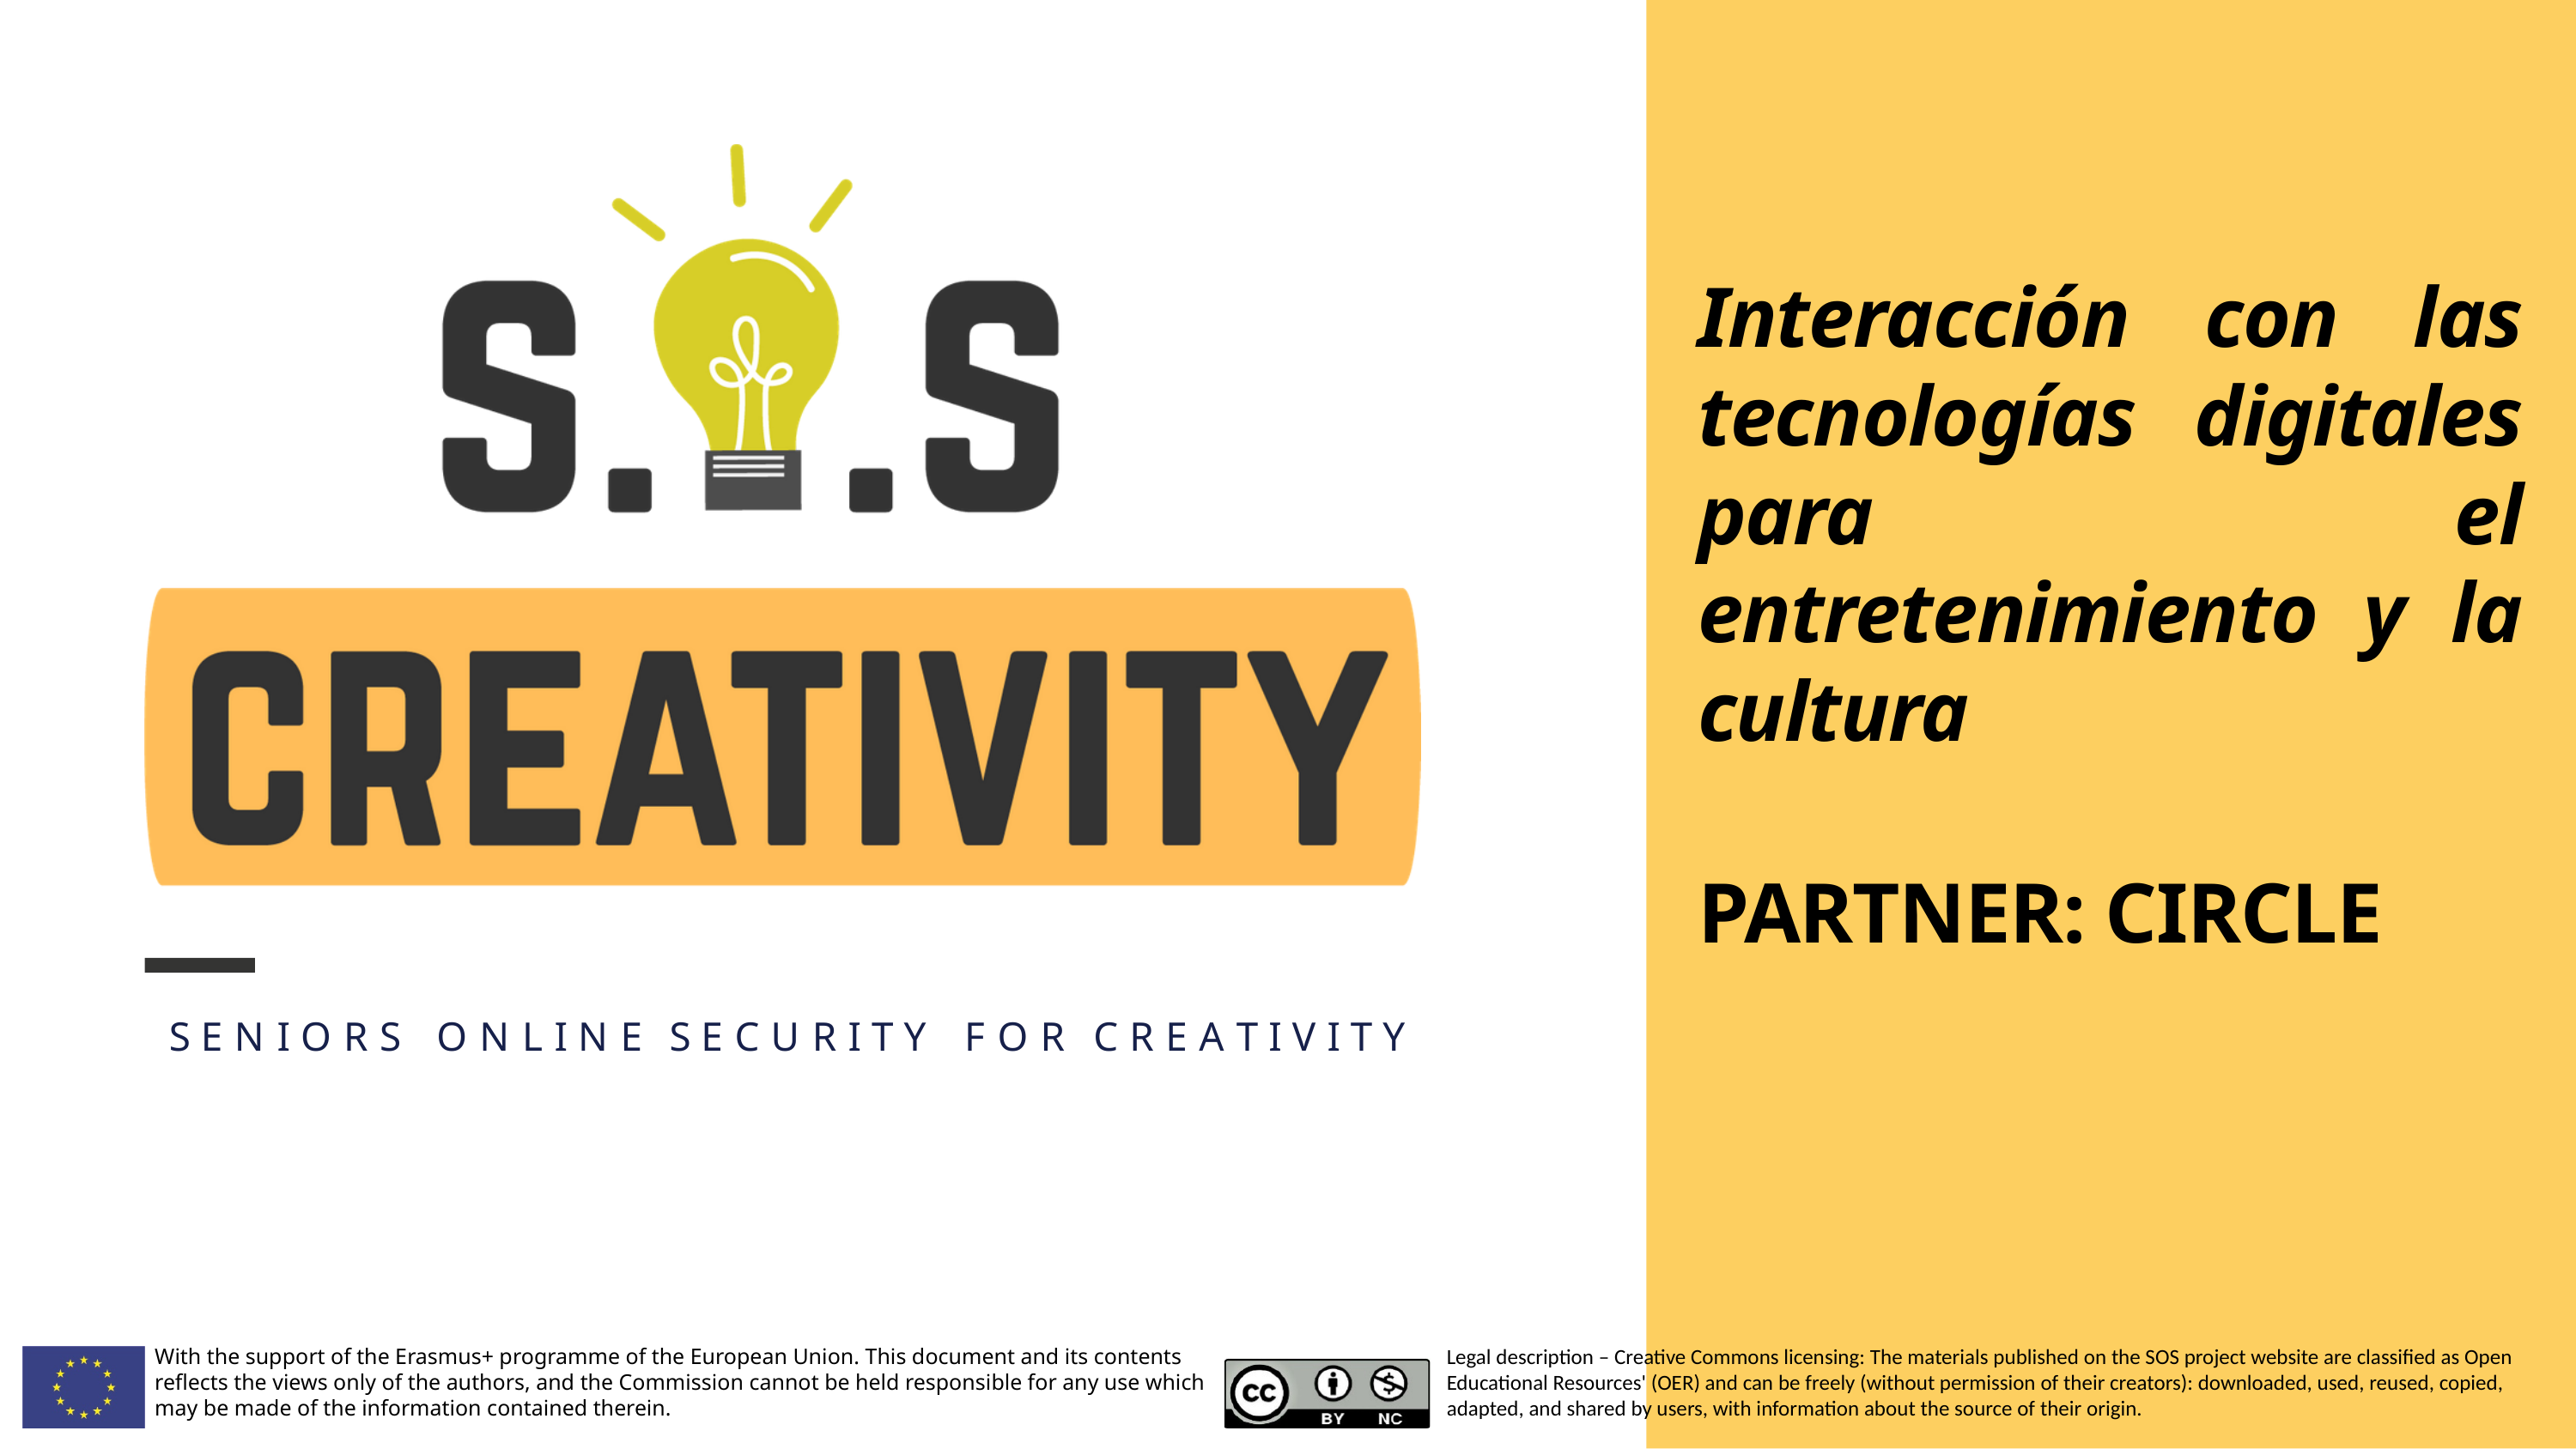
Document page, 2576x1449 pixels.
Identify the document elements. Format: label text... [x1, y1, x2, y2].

picture [144, 144, 1421, 888]
text_box Interacción con las tecnologías digitales para el entretenimiento y la cultura PARTNER: CIRCLE [1695, 263, 2523, 960]
text_box With the support of the Erasmus+ programme of the European Union. This document and its contents reflects the views only of the authors, and the Commission cannot be held responsible for any use which may be made of the information contained therein. [142, 1337, 1225, 1427]
text_box Legal description – Creative Commons licensing: The materials published on the SOS project website are classified as Open Educational Resources' (OER) and can be freely (without permission of their creators): downloaded, used, reused, copied, adapted, and shared by users, with information about the source of their origin. [1434, 1337, 2576, 1427]
picture [22, 1346, 145, 1428]
text_box S E N I O R S O N L I N E S E C U R I T Y F O R C R E A T I V I T Y [167, 1009, 1425, 1059]
picture [1224, 1357, 1431, 1428]
